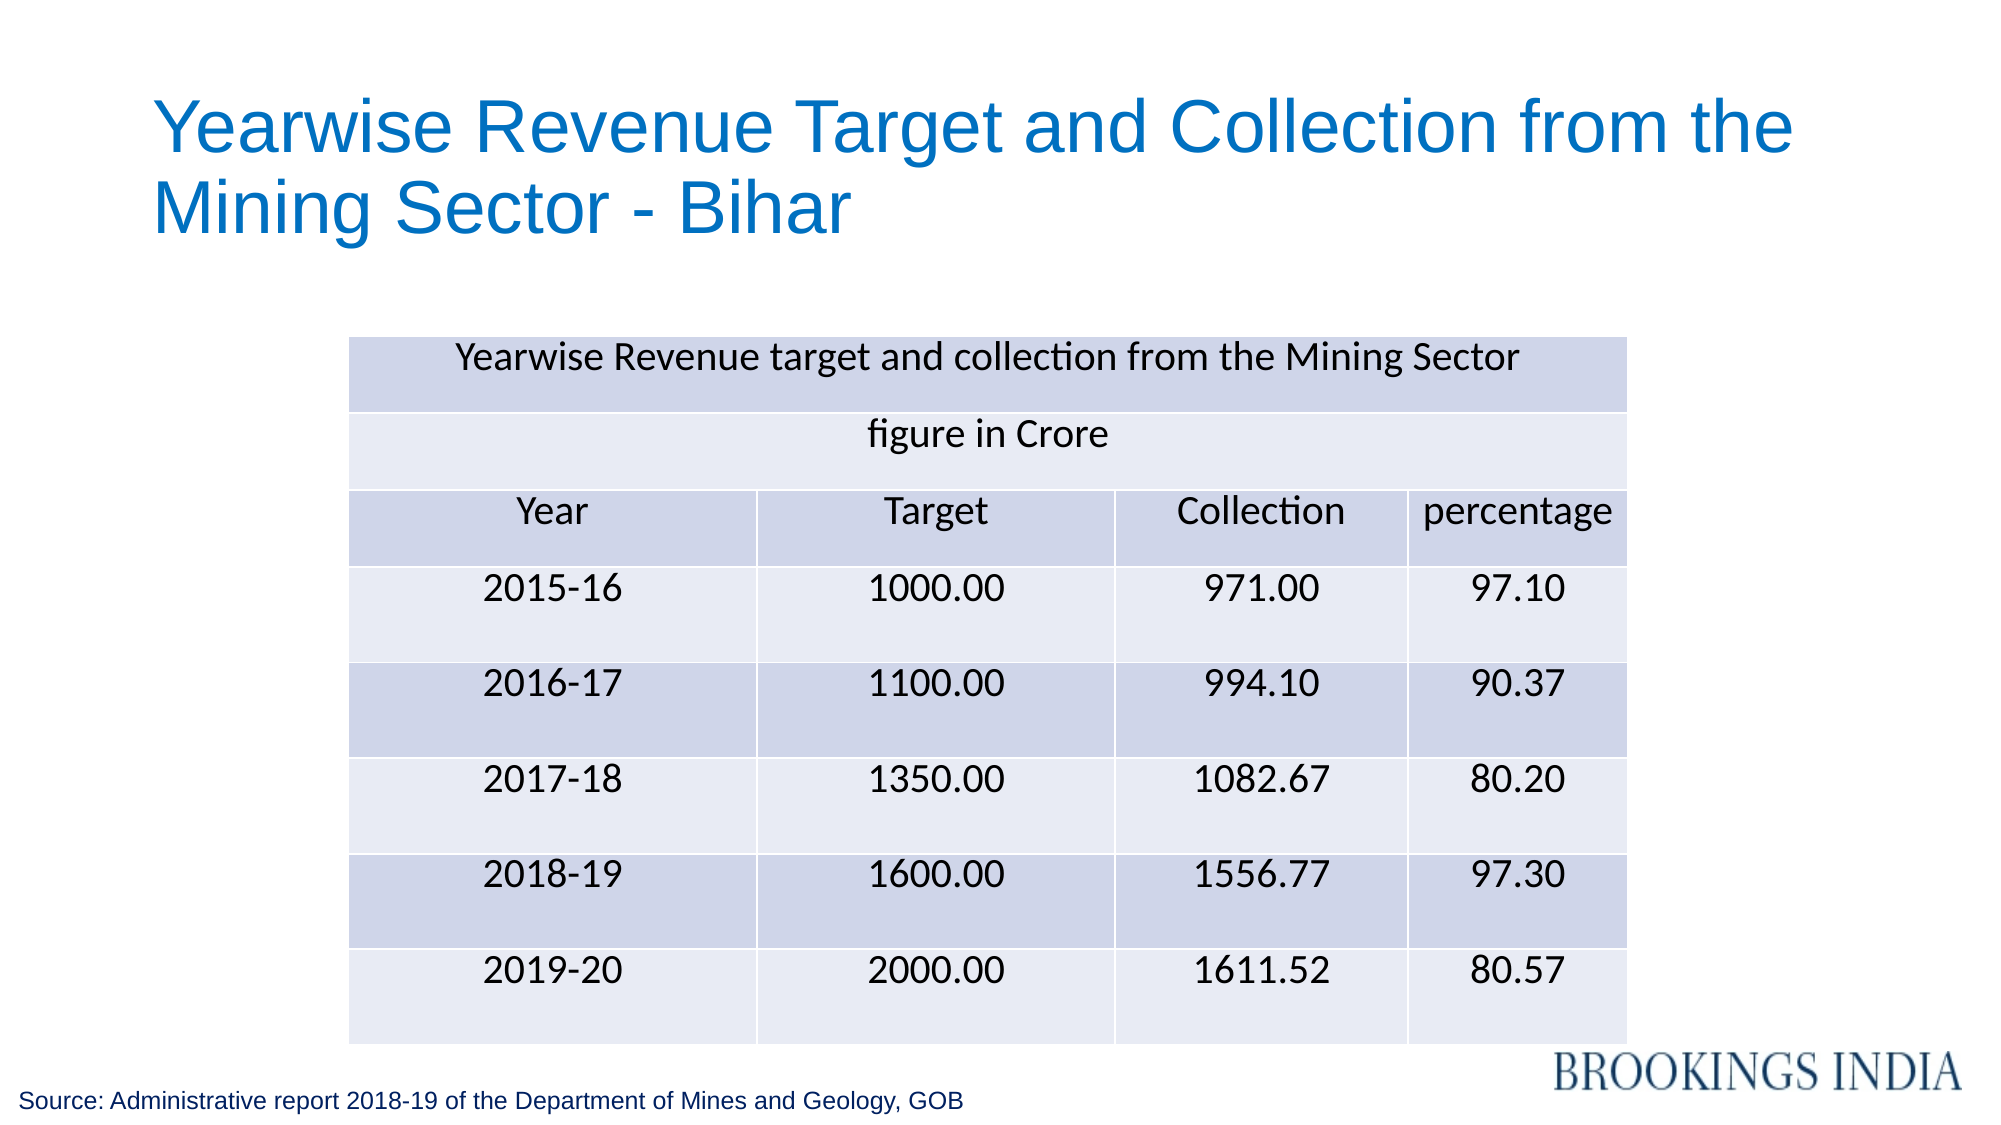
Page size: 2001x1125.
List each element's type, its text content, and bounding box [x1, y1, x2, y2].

table_cell 2019-20 [349, 950, 756, 1044]
table_cell 2015-16 [349, 568, 756, 662]
table_cell 994.10 [1116, 663, 1407, 757]
table_cell 2000.00 [758, 950, 1114, 1044]
table_cell 90.37 [1409, 663, 1627, 757]
table_cell 80.20 [1409, 759, 1627, 853]
table_cell 1556.77 [1116, 855, 1407, 948]
table_cell Year [349, 491, 756, 566]
table_cell figure in Crore [349, 414, 1627, 489]
table_cell 2017-18 [349, 759, 756, 853]
table_cell Target [758, 491, 1114, 566]
table_cell Collection [1116, 491, 1407, 566]
table_cell 1100.00 [758, 663, 1114, 757]
table_cell 1611.52 [1116, 950, 1407, 1044]
table_cell 1082.67 [1116, 759, 1407, 853]
table_cell 1000.00 [758, 568, 1114, 662]
table_cell 2016-17 [349, 663, 756, 757]
table_cell 97.10 [1409, 568, 1627, 662]
table_header Yearwise Revenue target and collection from the Mining Sector [349, 337, 1627, 412]
table_cell 2018-19 [349, 855, 756, 948]
title Yearwise Revenue Target and Collection from the Mining Sector - Bihar [137, 59, 1863, 278]
text_box Source: Administrative report 2018-19 of the Department of Mines and Geology, GOB [3, 1077, 982, 1123]
table_cell percentage [1409, 491, 1627, 566]
table_cell 97.30 [1409, 855, 1627, 948]
table_cell 971.00 [1116, 568, 1407, 662]
table_cell 1350.00 [758, 759, 1114, 853]
picture [1553, 1051, 1962, 1092]
table_cell 1600.00 [758, 855, 1114, 948]
table_cell 80.57 [1409, 950, 1627, 1044]
